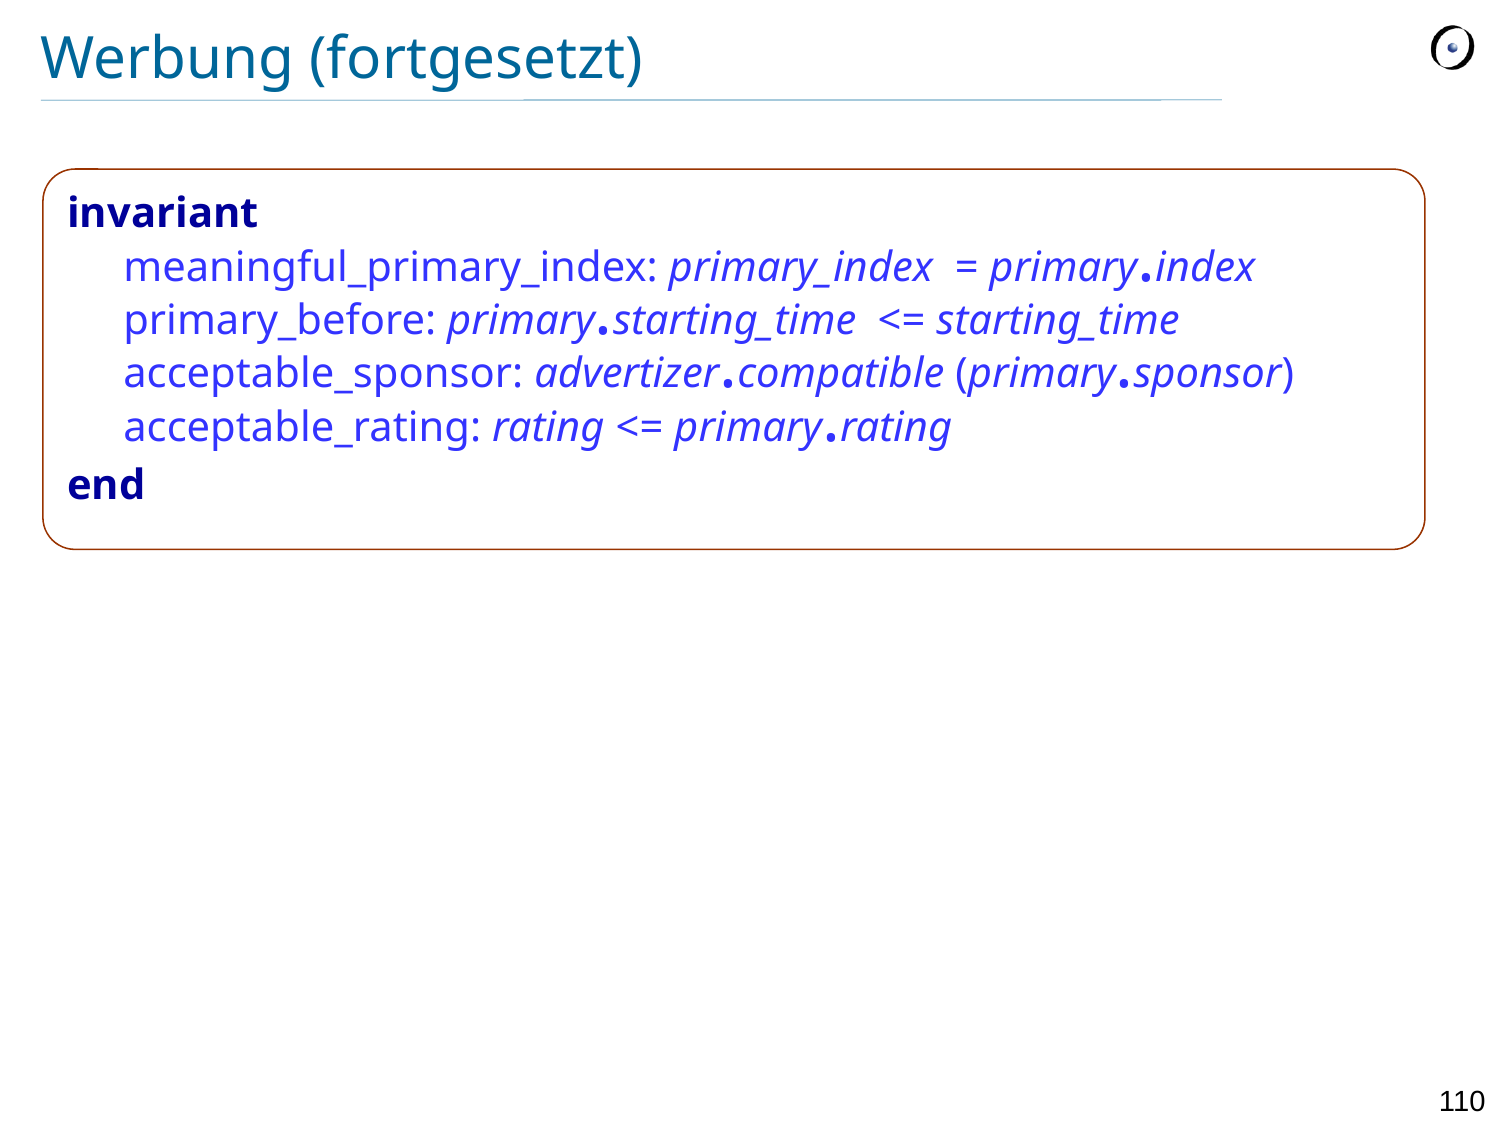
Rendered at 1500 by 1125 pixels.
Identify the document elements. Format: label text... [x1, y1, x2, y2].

title Werbung (fortgesetzt) [40, 18, 1344, 91]
picture [1429, 20, 1476, 72]
text_box invariant meaningful_primary_index: primary_index = primary.index primary_before: primary.starting_time <= starting_time acceptable_sponsor: advertizer.compatible (primary.sponsor) acceptable_rating: rating <= primary.rating end [42, 169, 1425, 550]
